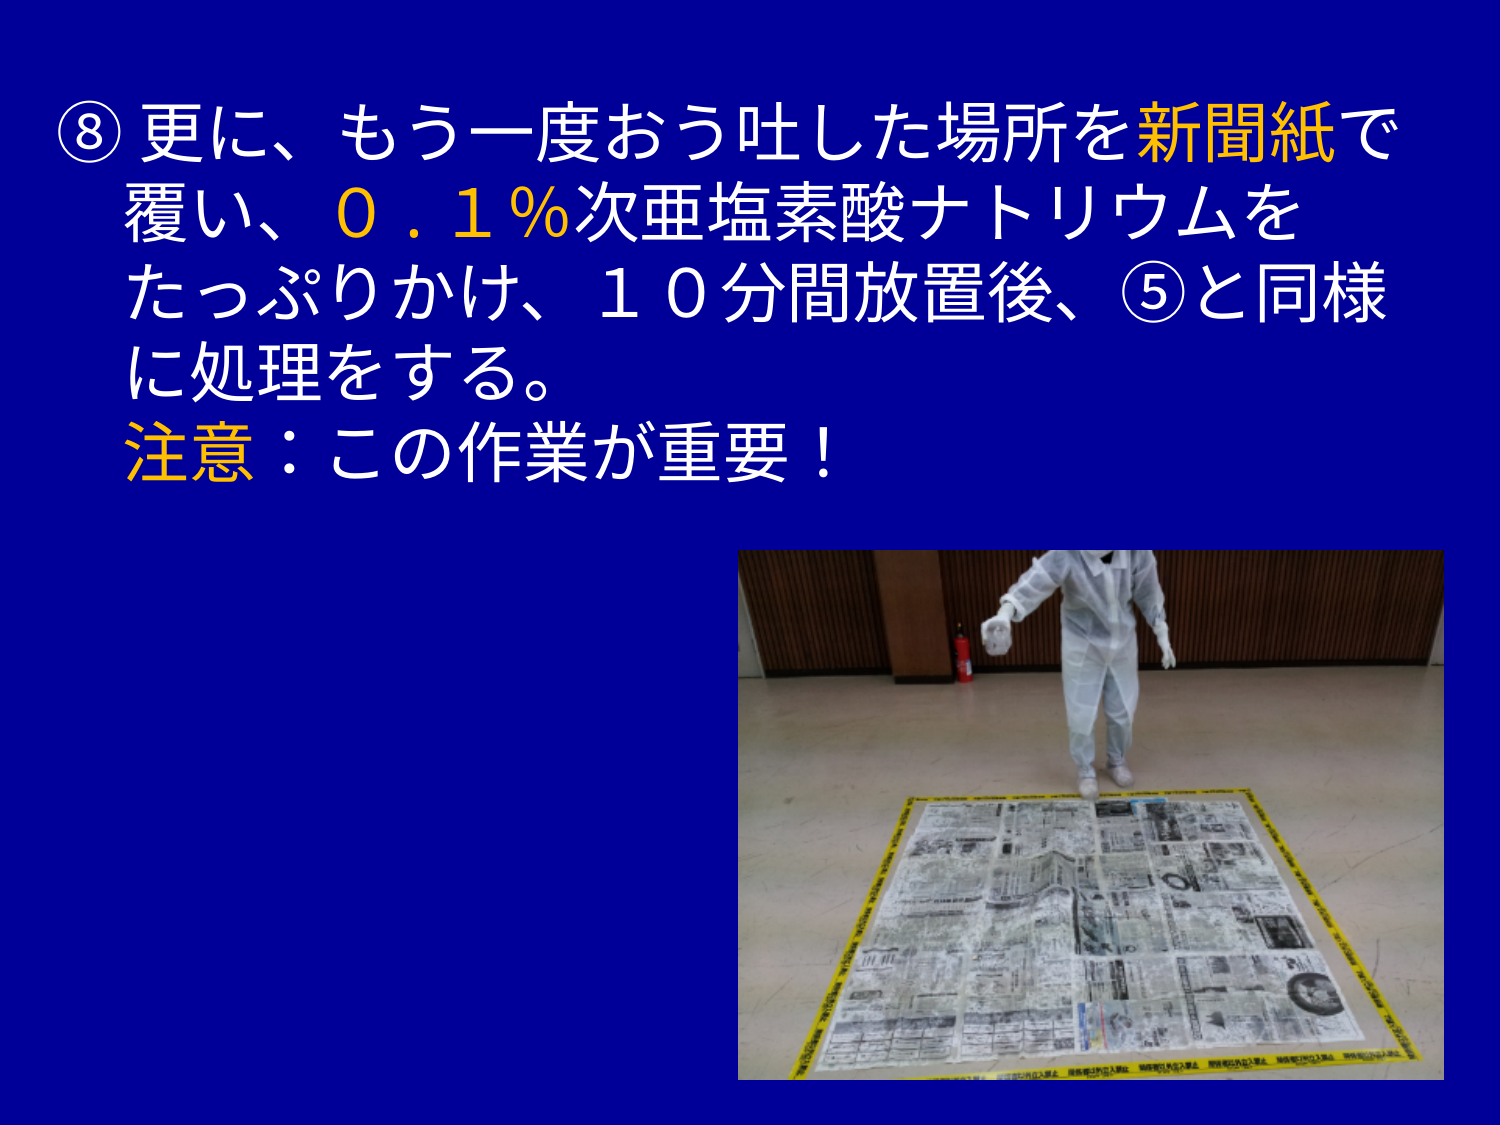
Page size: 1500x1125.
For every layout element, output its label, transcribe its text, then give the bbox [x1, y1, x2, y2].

text_box ⑧更に、もう一度おう吐した場所を新聞紙で 覆い、０.１％次亜塩素酸ナトリウムを たっぷりかけ、１０分間放置後、⑤と同様 に処理をする。 注意：この作業が重要！ [41, 83, 1489, 499]
picture [737, 550, 1444, 1080]
